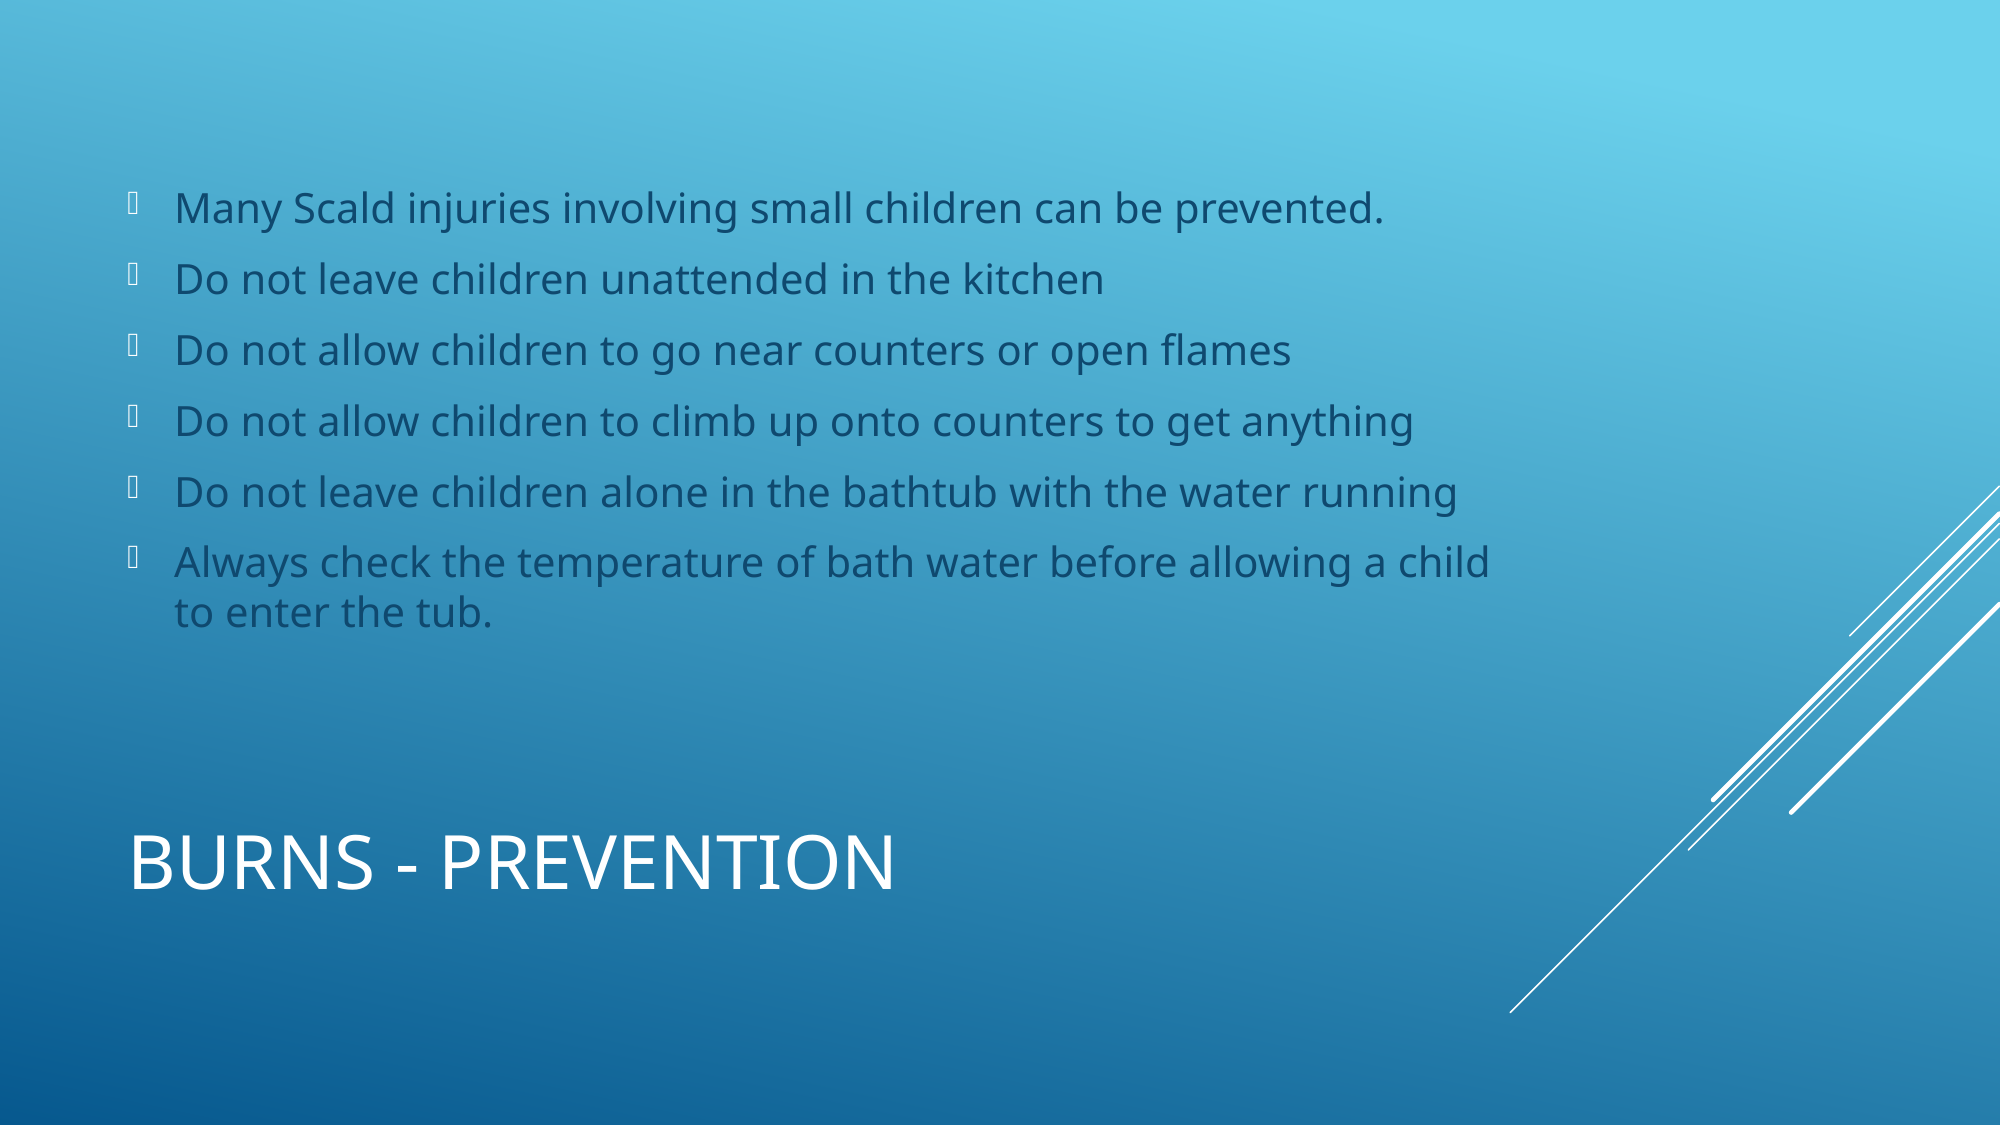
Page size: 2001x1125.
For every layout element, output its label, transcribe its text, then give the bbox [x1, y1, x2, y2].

title Burns - Prevention [112, 736, 1513, 984]
list Many Scald injuries involving small children can be prevented. Do not leave children unattended in the kitchen Do not allow children to go near counters or open flames Do not allow children to climb up onto counters to get anything Do not leave children alone in the bathtub with the water running Always check the temperature of bath water before allowing a child to enter the tub. [112, 112, 1513, 706]
